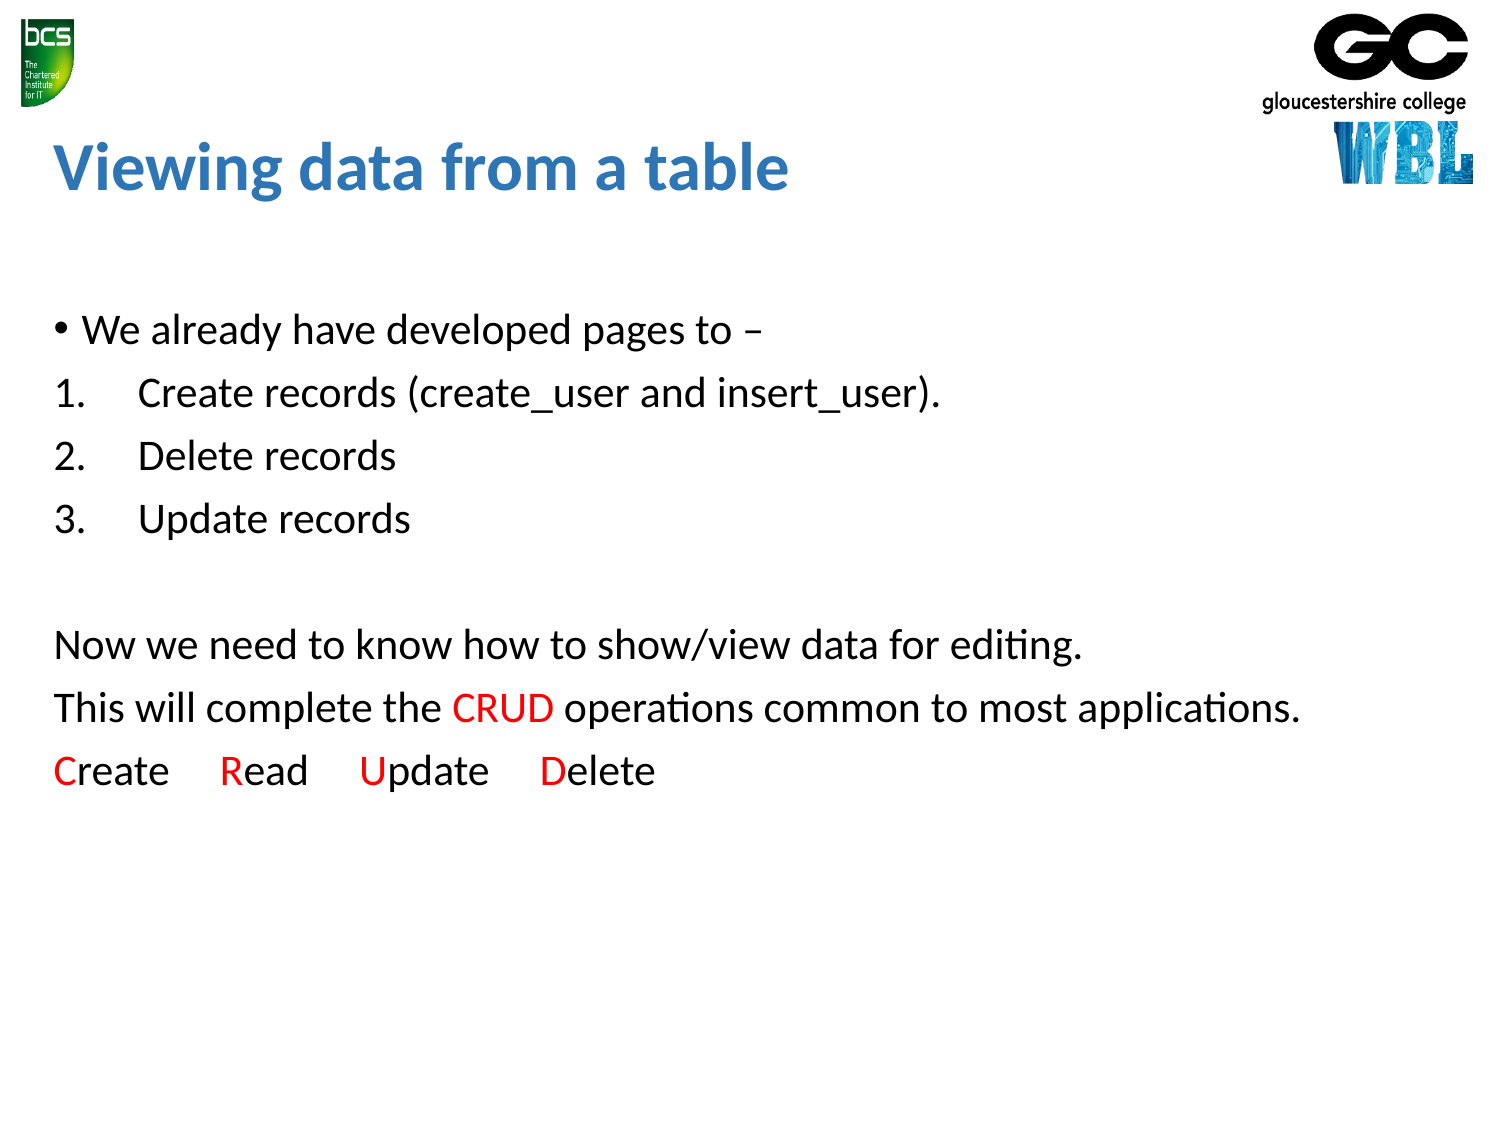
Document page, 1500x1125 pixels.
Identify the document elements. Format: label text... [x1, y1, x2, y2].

title Viewing data from a table [38, 59, 1465, 278]
picture [21, 19, 74, 107]
list We already have developed pages to – Create records (create_user and insert_user). Delete records Update records Now we need to know how to show/view data for editing. This will complete the CRUD operations common to most applications. Create Read Update Delete [38, 299, 1465, 1110]
picture [1255, 5, 1473, 153]
